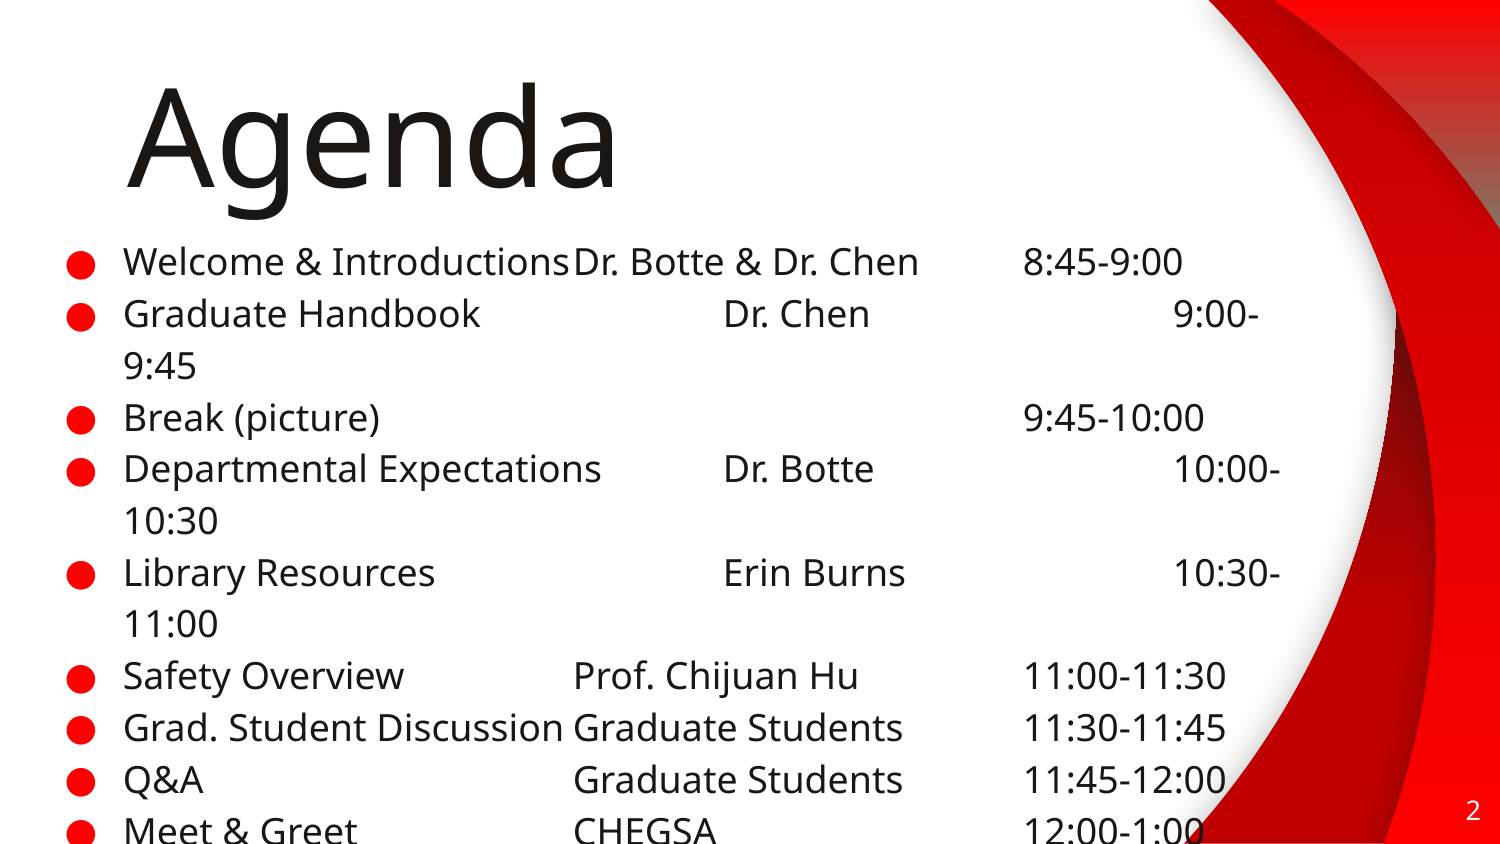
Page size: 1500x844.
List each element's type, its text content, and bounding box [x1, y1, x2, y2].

text_box Agenda [127, 54, 629, 231]
slide_number 2 [1391, 779, 1482, 844]
list Welcome & Introductions Dr. Botte & Dr. Chen 8:45-9:00 Graduate Handbook Dr. Chen 9:00-9:45 Break (picture) 9:45-10:00 Departmental Expectations Dr. Botte 10:00-10:30 Library Resources Erin Burns 10:30-11:00 Safety Overview Prof. Chijuan Hu 11:00-11:30 Grad. Student Discussion Graduate Students 11:30-11:45 Q&A Graduate Students 11:45-12:00 Meet & Greet CHEGSA 12:00-1:00 [48, 231, 1314, 711]
